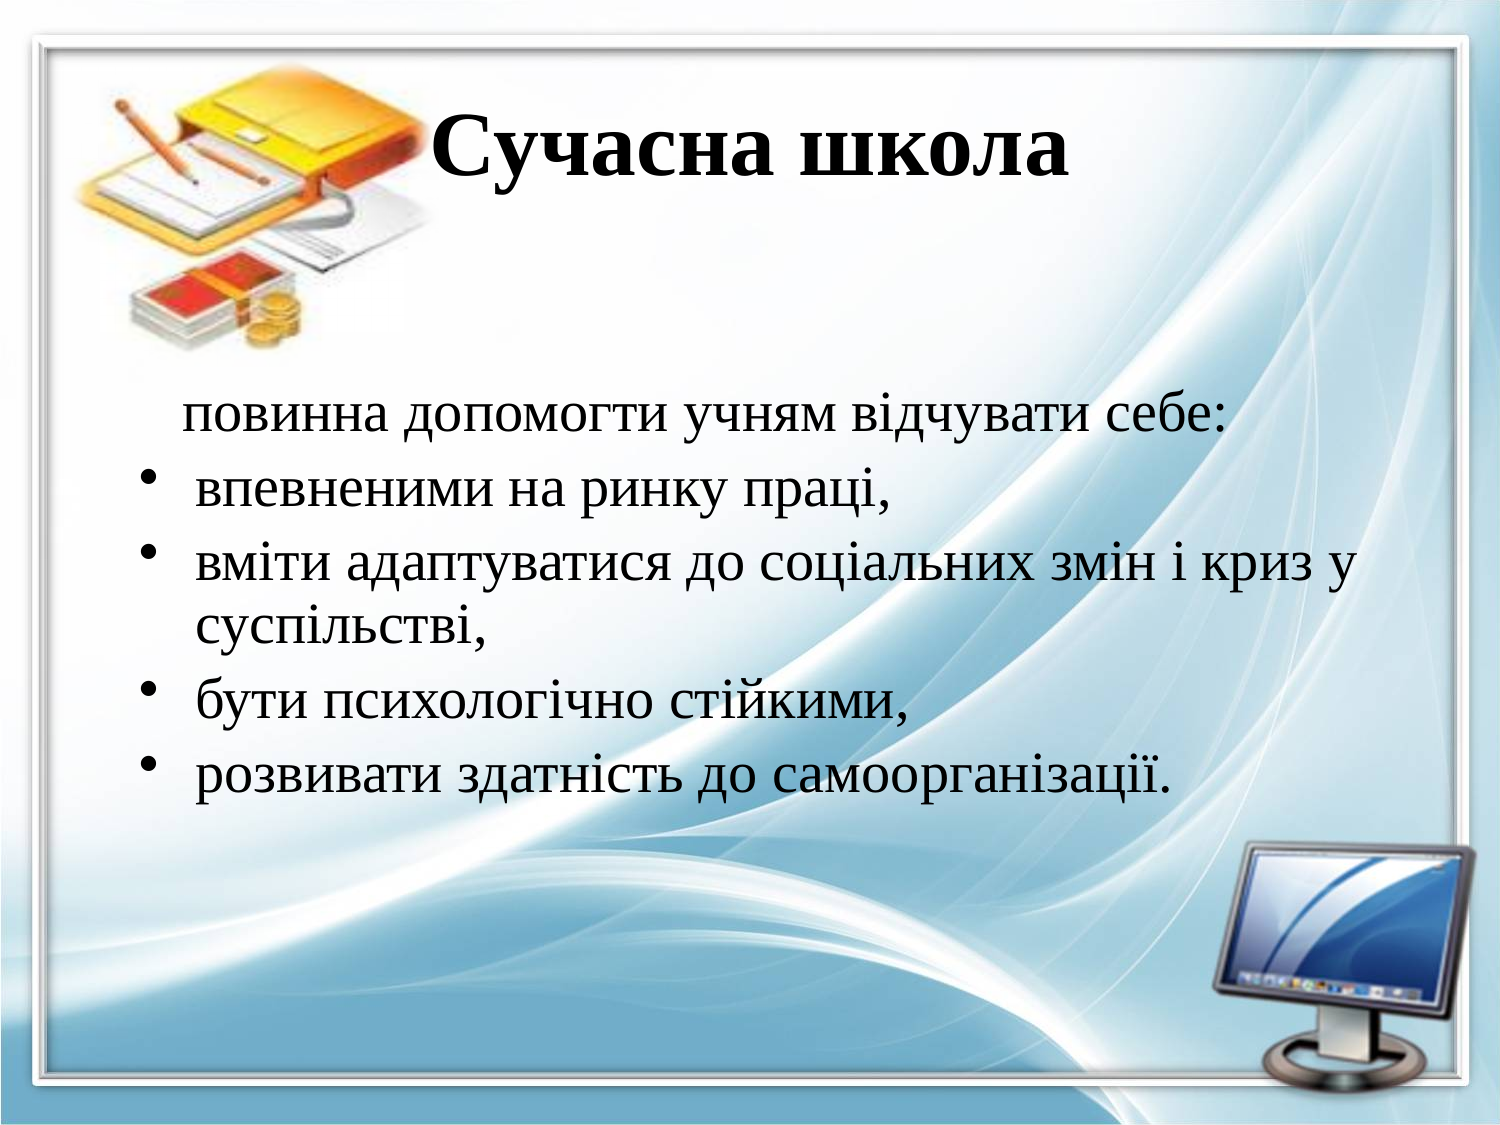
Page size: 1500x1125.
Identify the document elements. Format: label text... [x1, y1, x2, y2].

picture [0, 0, 1500, 1125]
title Сучасна школа [74, 44, 1426, 233]
list повинна допомогти учням відчувати себе: впевненими на ринку праці, вміти адаптуватися до соціальних змін і криз у суспільстві, бути психологічно стійкими, розвивати здатність до самоорганізації. [123, 373, 1387, 837]
